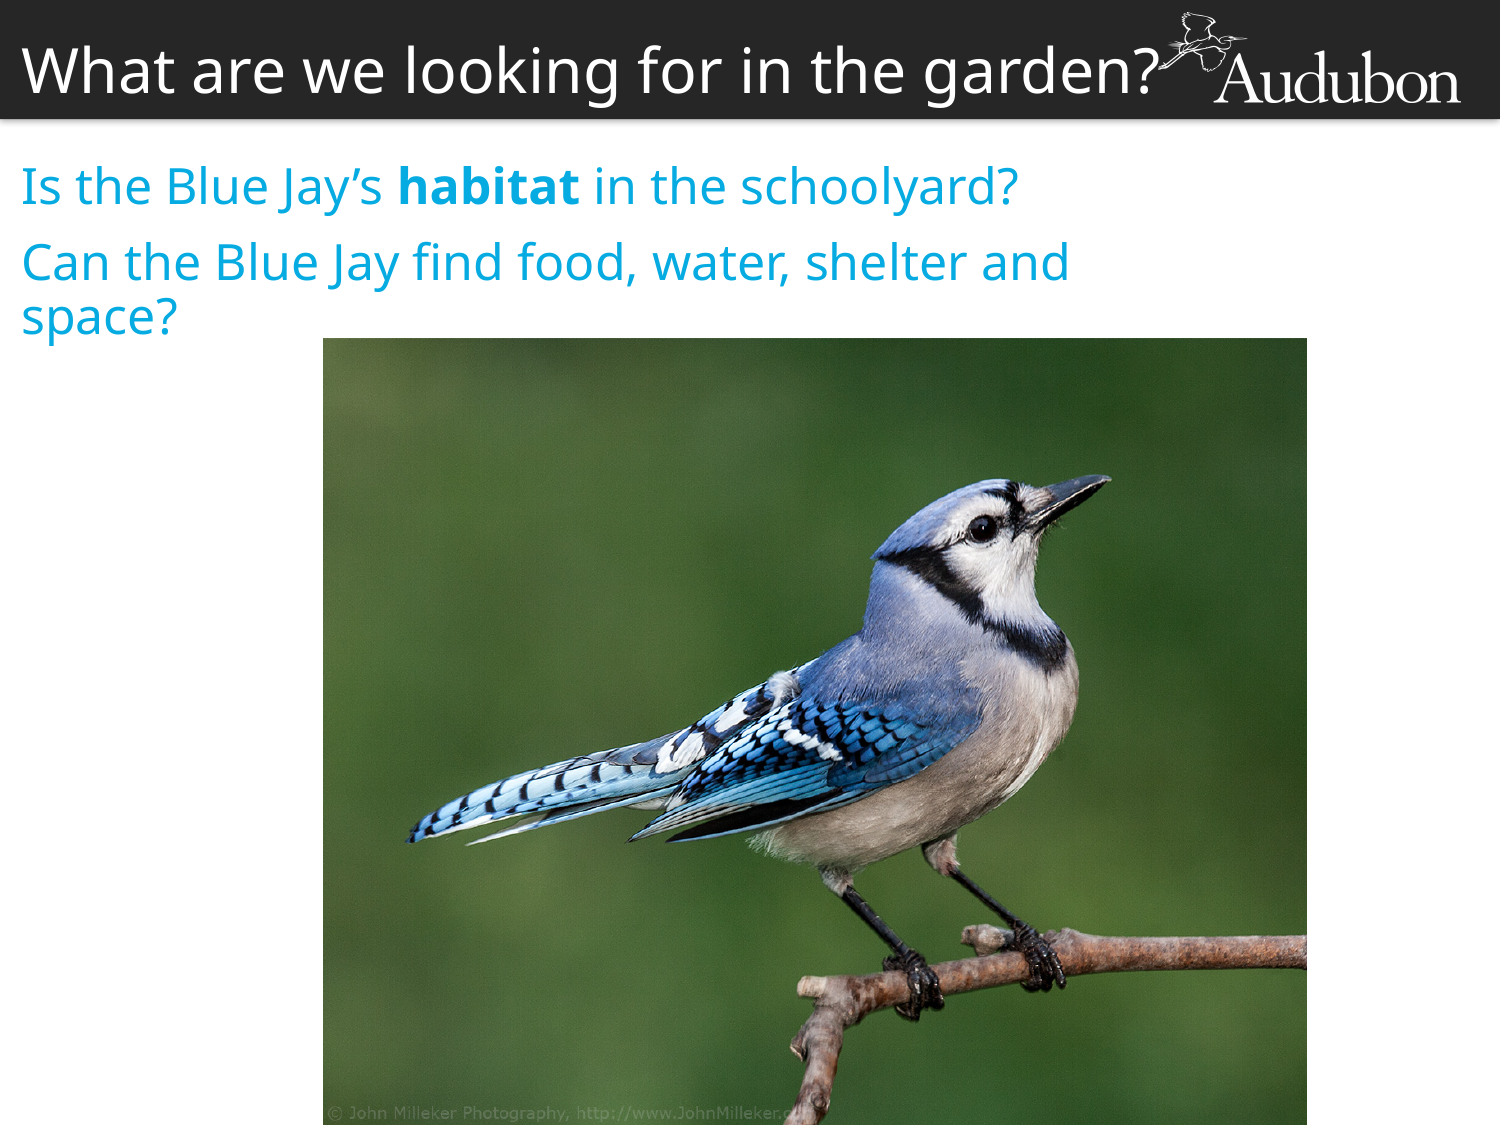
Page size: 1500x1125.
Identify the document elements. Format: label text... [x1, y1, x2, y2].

list Is the Blue Jay’s habitat in the schoolyard? Can the Blue Jay find food, water, shelter and space? [21, 161, 1191, 826]
title What are we looking for in the garden? [21, 30, 1372, 183]
picture [323, 338, 1307, 1125]
picture [1158, 12, 1461, 103]
